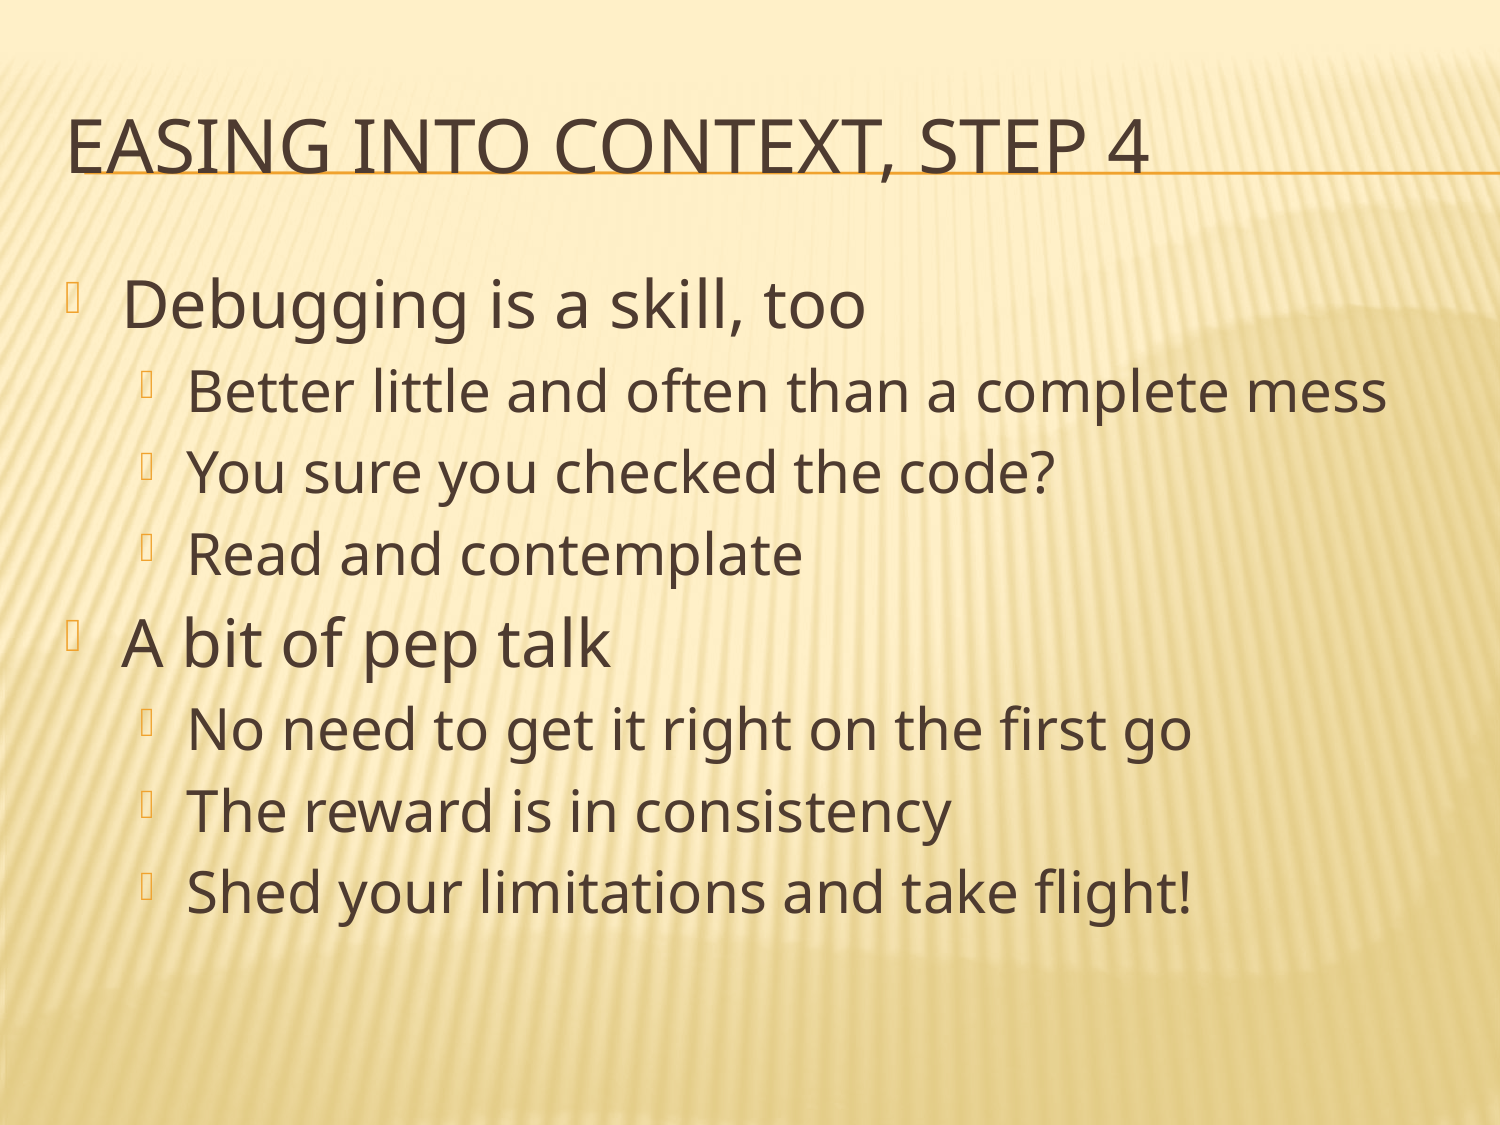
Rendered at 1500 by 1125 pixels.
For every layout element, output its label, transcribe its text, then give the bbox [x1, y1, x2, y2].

list Debugging is a skill, too Better little and often than a complete mess You sure you checked the code? Read and contemplate A bit of pep talk No need to get it right on the first go The reward is in consistency Shed your limitations and take flight! [50, 254, 1475, 998]
title Easing into context, step 4 [50, 75, 1475, 213]
